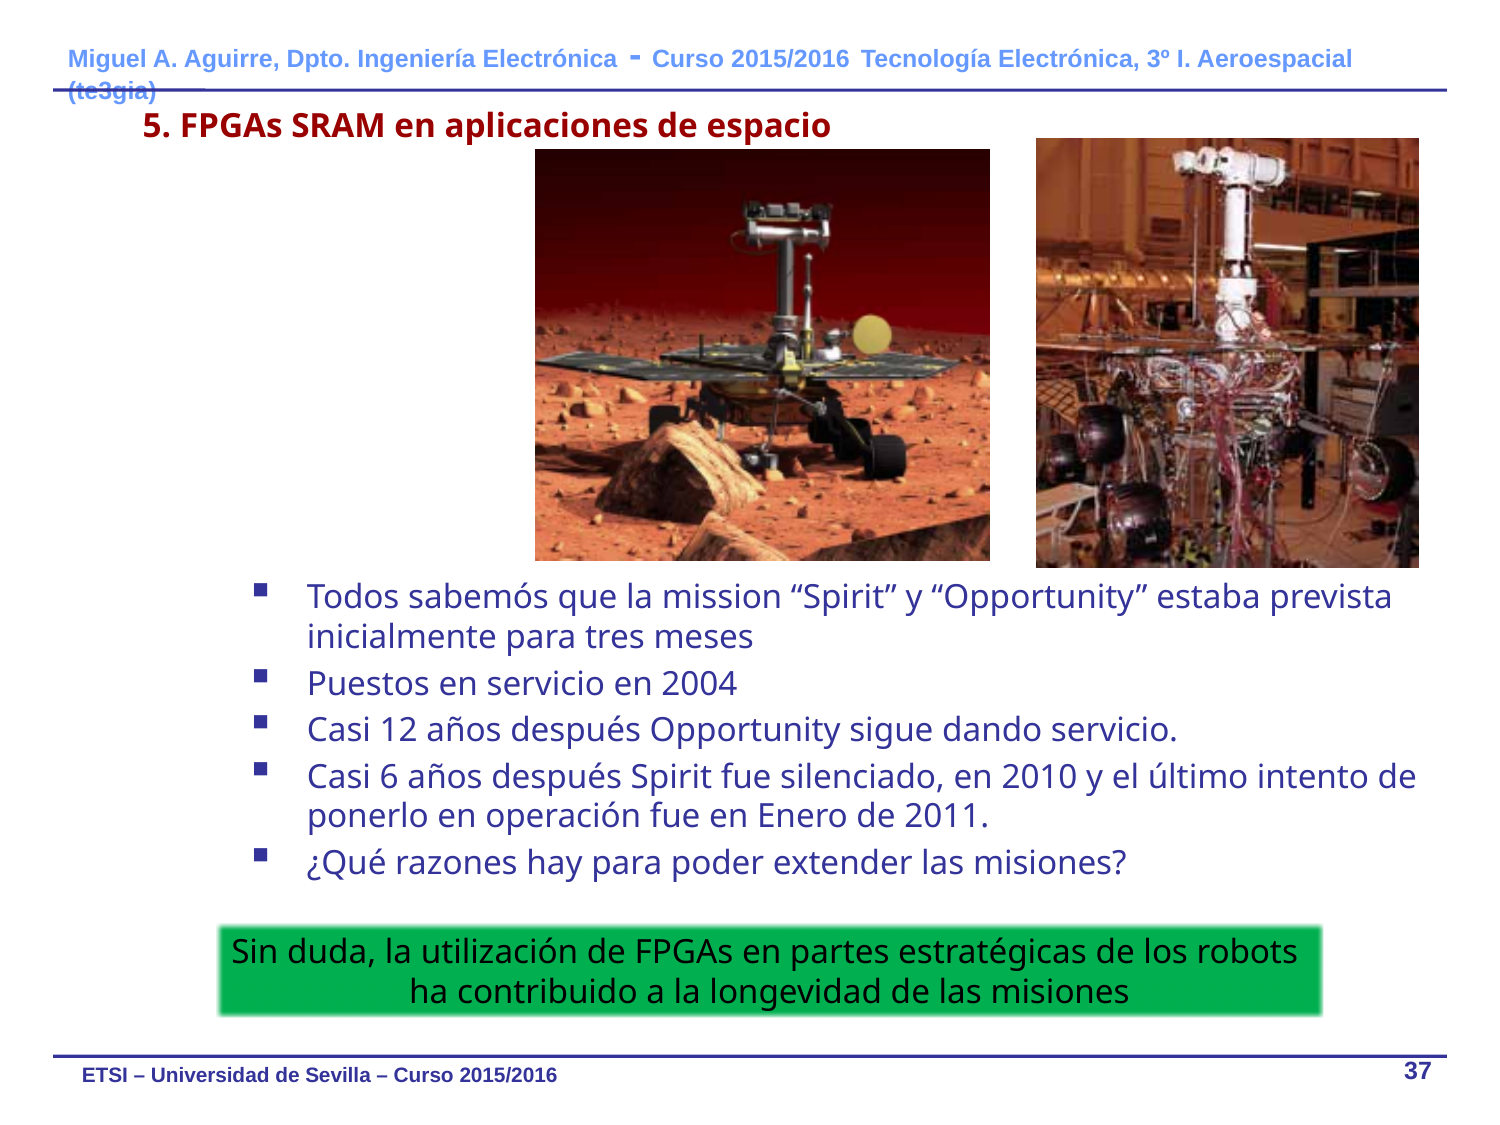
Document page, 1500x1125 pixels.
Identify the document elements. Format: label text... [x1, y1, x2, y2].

picture [535, 149, 990, 561]
list Todos sabemós que la mission “Spirit” y “Opportunity” estaba prevista inicialmente para tres meses Puestos en servicio en 2004 Casi 12 años después Opportunity sigue dando servicio. Casi 6 años después Spirit fue silenciado, en 2010 y el último intento de ponerlo en operación fue en Enero de 2011. ¿Qué razones hay para poder extender las misiones? [235, 567, 1466, 1025]
title 5. FPGAs SRAM en aplicaciones de espacio [0, 88, 1163, 160]
text_box Sin duda, la utilización de FPGAs en partes estratégicas de los robots ha contribuido a la longevidad de las misiones [224, 928, 1322, 1015]
picture [1035, 138, 1420, 569]
